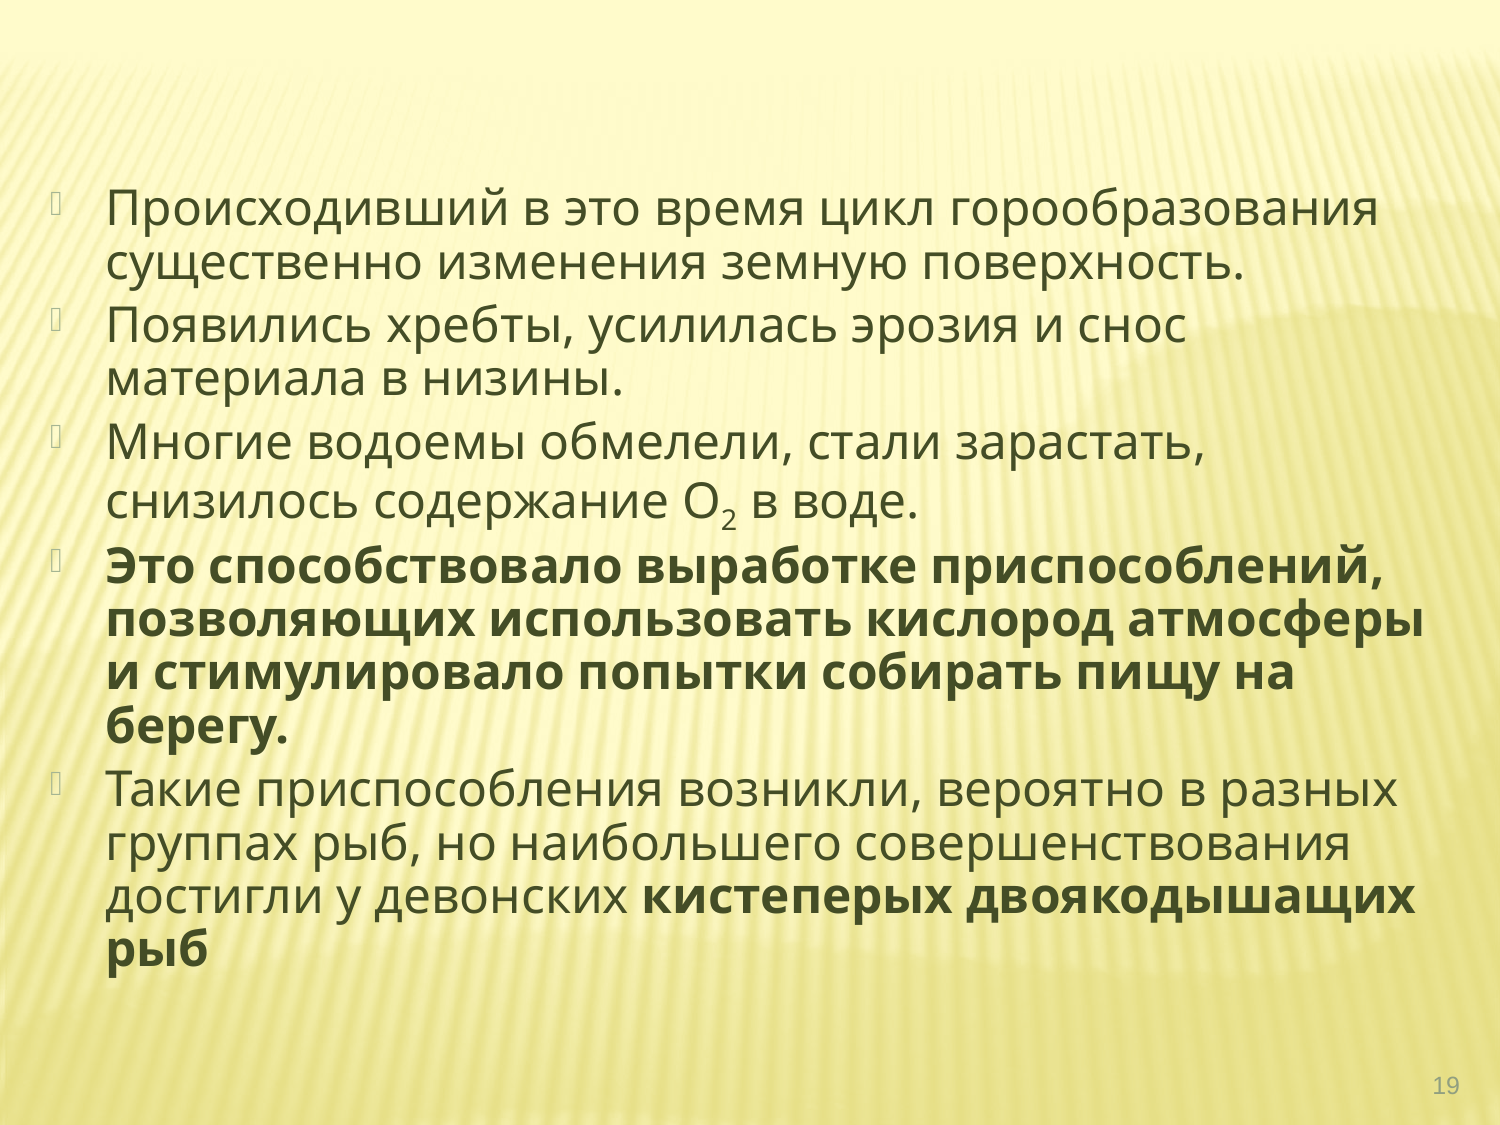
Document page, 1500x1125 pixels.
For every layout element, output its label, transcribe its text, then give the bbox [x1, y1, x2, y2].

list Происходивший в это время цикл горообразования существенно изменения земную поверхность. Появились хребты, усилилась эрозия и снос материала в низины. Многие водоемы обмелели, стали зарастать, снизилось содержание О2 в воде. Это способствовало выработке приспособлений, позволяющих использовать кислород атмосферы и стимулировало попытки собирать пищу на берегу. Такие приспособления возникли, вероятно в разных группах рыб, но наибольшего совершенствования достигли у девонских кистеперых двоякодышащих рыб [35, 175, 1461, 986]
slide_number 19 [1350, 1062, 1475, 1103]
